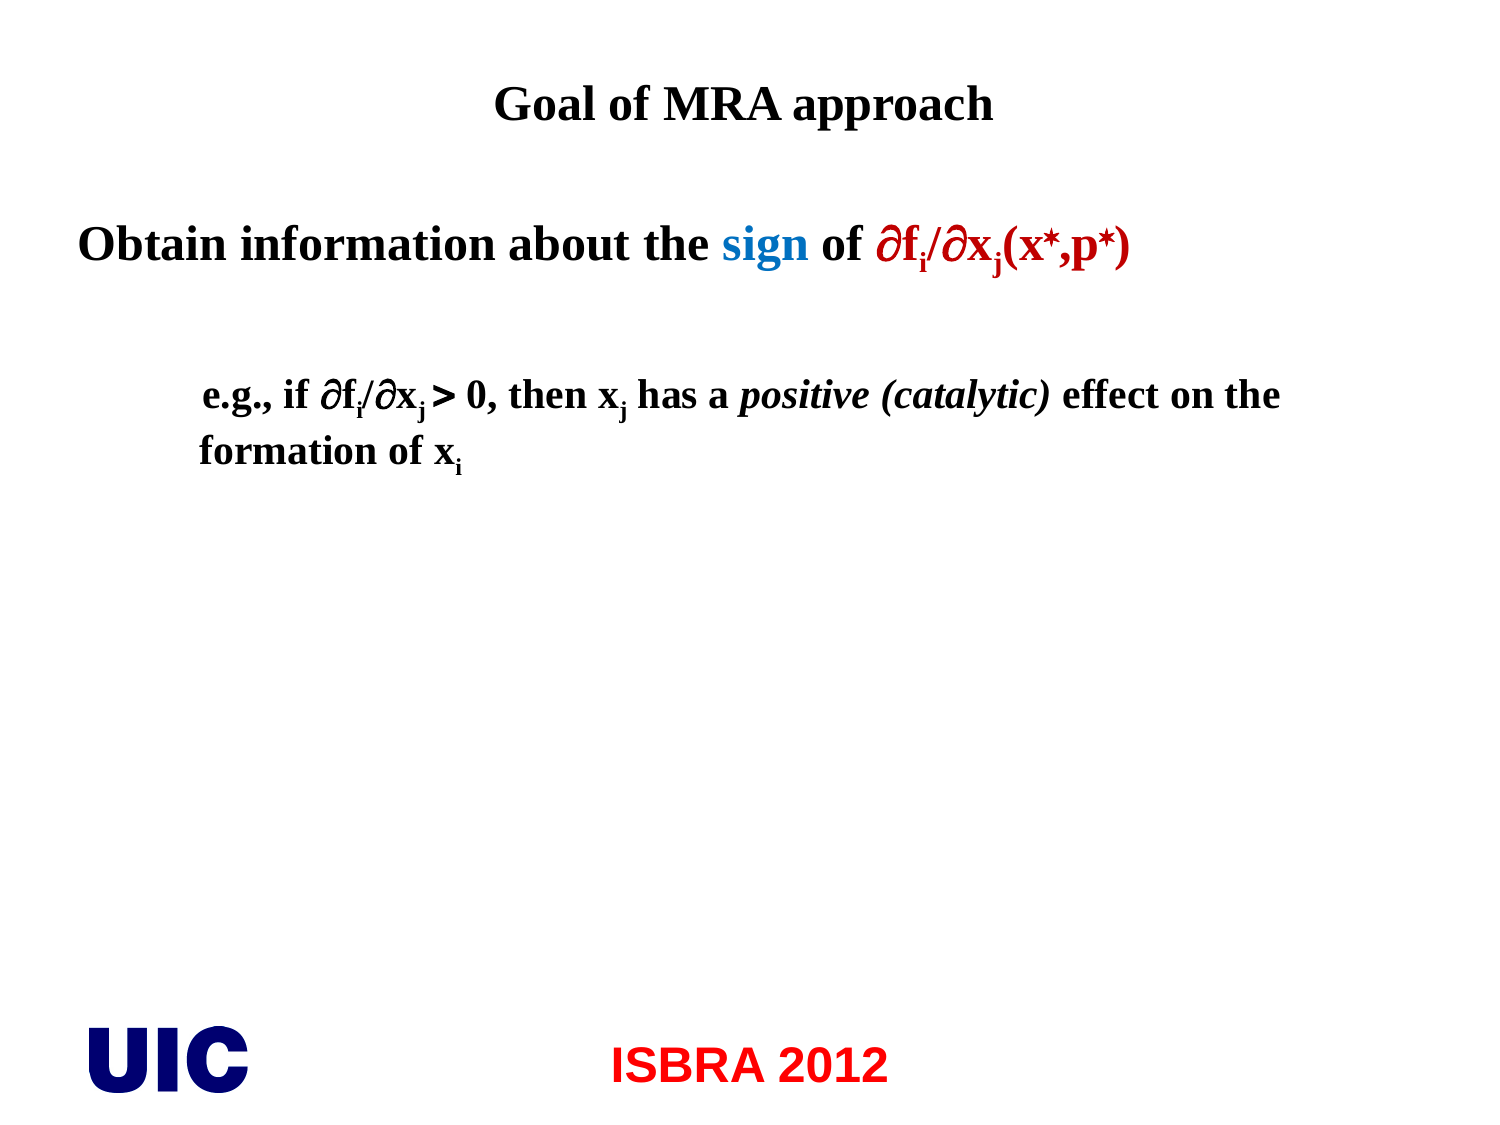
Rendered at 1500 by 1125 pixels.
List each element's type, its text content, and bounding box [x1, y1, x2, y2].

footer ISBRA 2012 [512, 1024, 988, 1103]
picture [89, 1026, 248, 1093]
list Goal of MRA approach Obtain information about the sign of fi/xj(x,p) e.g., if fi/xj  0, then xj has a positive (catalytic) effect on the formation of xi [62, 62, 1413, 806]
